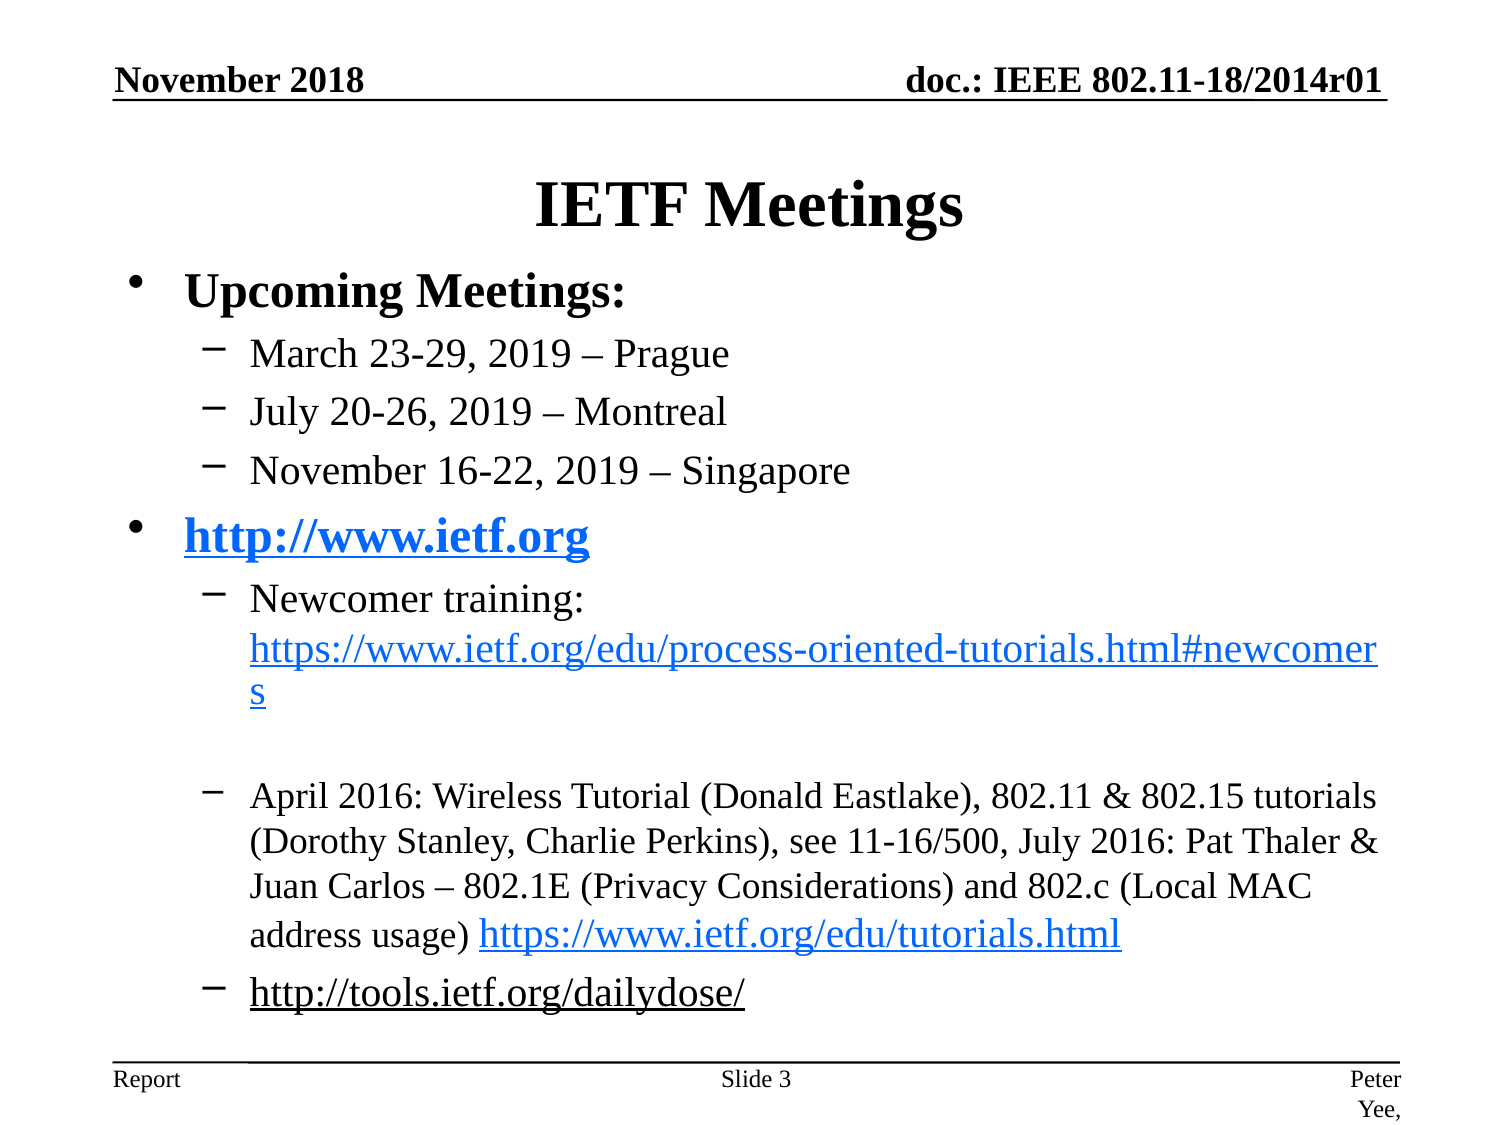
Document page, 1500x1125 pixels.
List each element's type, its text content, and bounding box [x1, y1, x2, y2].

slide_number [114, 54, 425, 100]
footer Peter Yee, AKAYLA [1325, 1062, 1402, 1093]
list Upcoming Meetings: March 23-29, 2019 – Prague July 20-26, 2019 – Montreal November 16-22, 2019 – Singapore http://www.ietf.org Newcomer training: https://www.ietf.org/edu/process-oriented-tutorials.html#newcomers April 2016: Wireless Tutorial (Donald Eastlake), 802.11 & 802.15 tutorials (Dorothy Stanley, Charlie Perkins), see 11-16/500, July 2016: Pat Thaler & Juan Carlos – 802.1E (Privacy Considerations) and 802.c (Local MAC address usage) https://www.ietf.org/edu/tutorials.html http://tools.ietf.org/dailydose/ [112, 249, 1400, 1075]
title IETF Meetings [112, 112, 1388, 249]
slide_number Slide 3 [712, 1075, 800, 1093]
